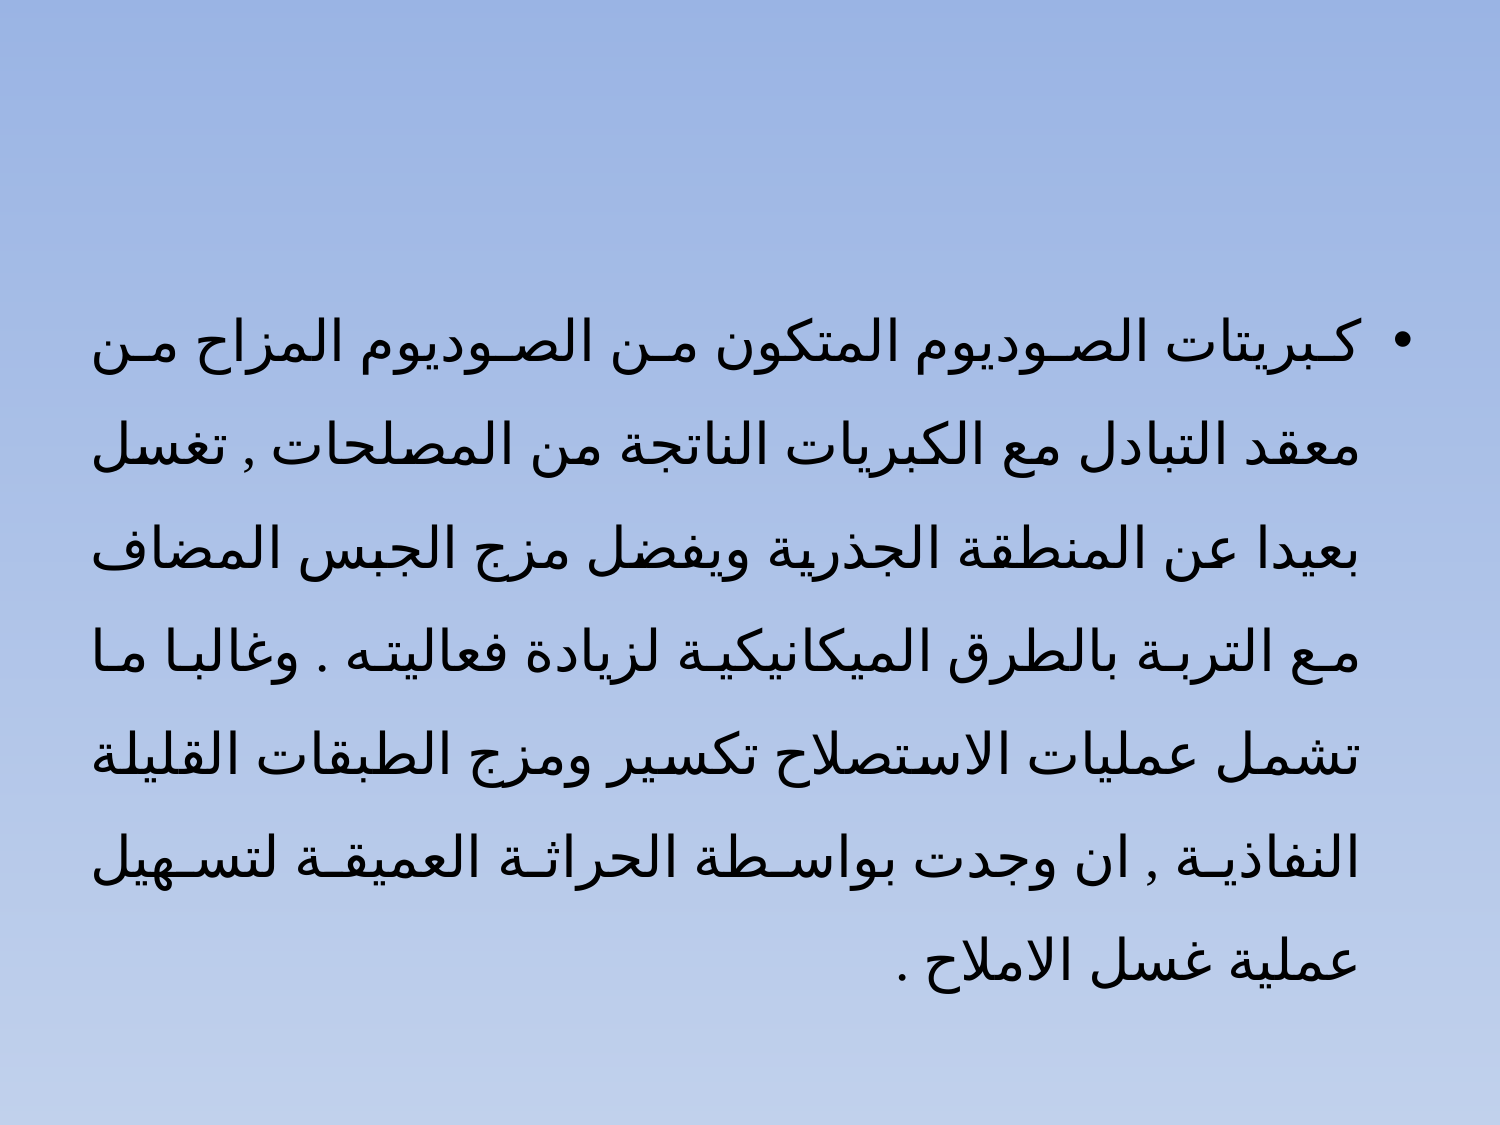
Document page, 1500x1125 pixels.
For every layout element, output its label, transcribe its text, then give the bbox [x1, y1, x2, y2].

list كبريتات الصوديوم المتكون من الصوديوم المزاح من معقد التبادل مع الكبريات الناتجة من المصلحات , تغسل بعيدا عن المنطقة الجذرية ويفضل مزج الجبس المضاف مع التربة بالطرق الميكانيكية لزيادة فعاليته . وغالبا ما تشمل عمليات الاستصلاح تكسير ومزج الطبقات القليلة النفاذية , ان وجدت بواسطة الحراثة العميقة لتسهيل عملية غسل الاملاح . [75, 262, 1425, 1005]
